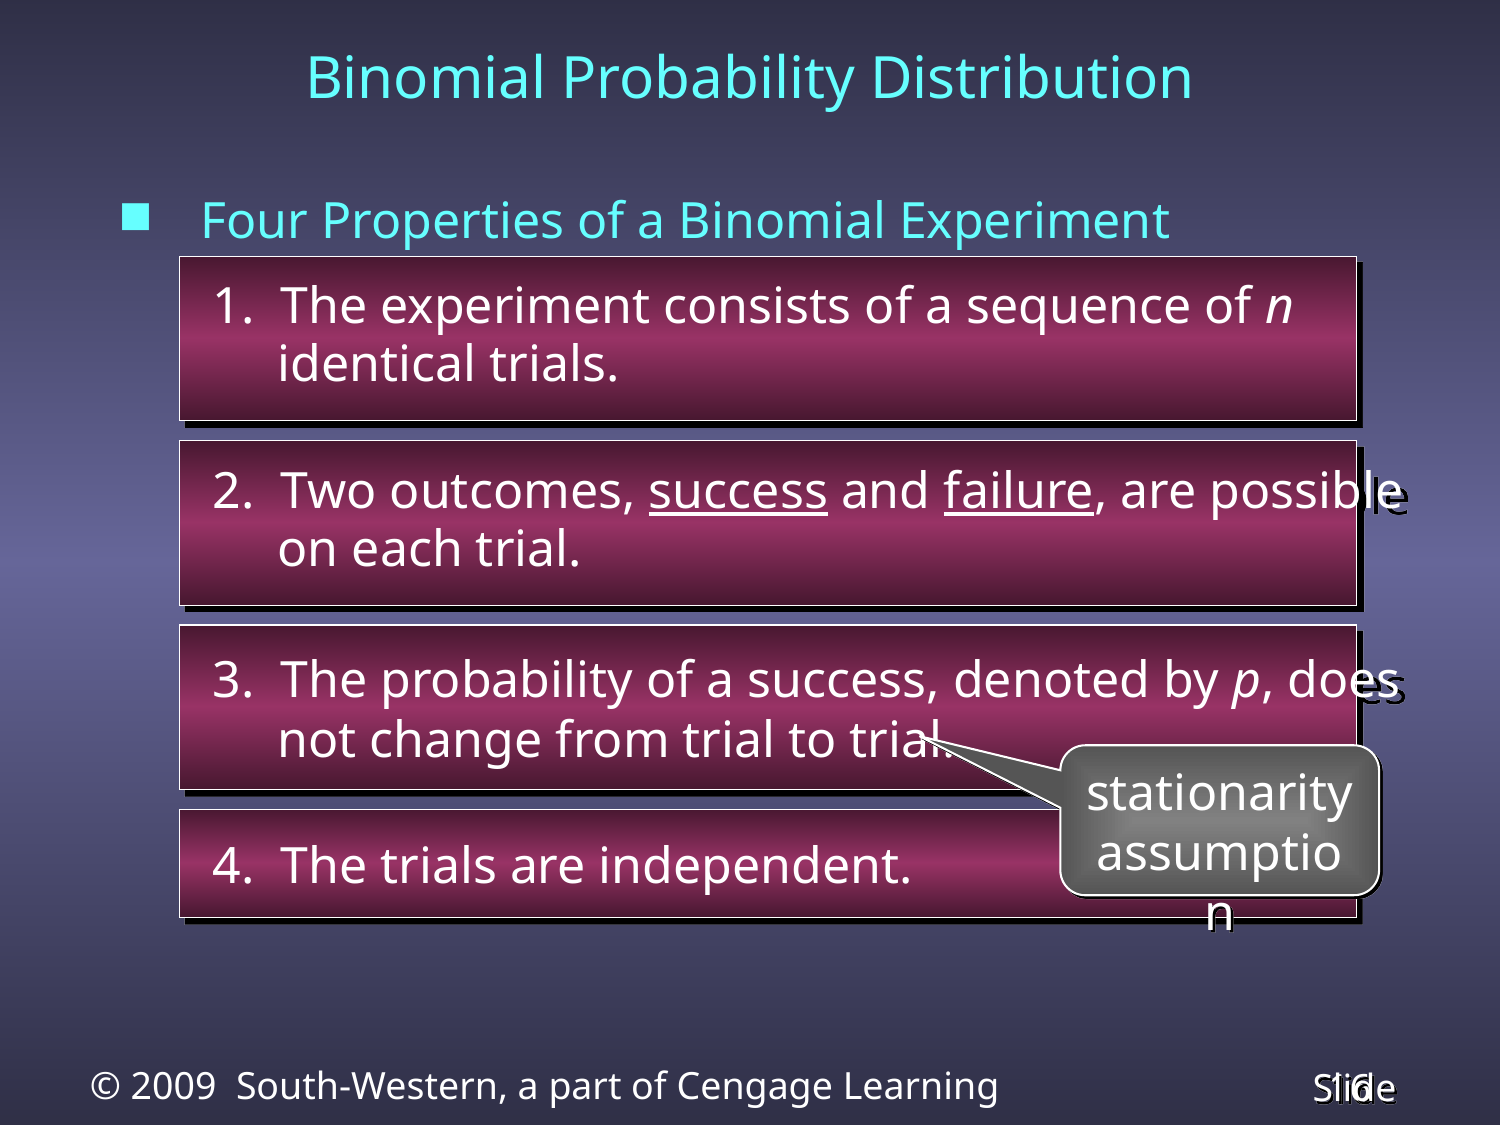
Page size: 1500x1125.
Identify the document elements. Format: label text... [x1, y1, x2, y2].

text_box 3. The probability of a success, denoted by p, does not change from trial to trial. [179, 624, 1357, 790]
text_box Binomial Probability Distribution [112, 8, 1388, 143]
text_box 1. The experiment consists of a sequence of n identical trials. [179, 256, 1357, 421]
text_box 4. The trials are independent. [179, 809, 1357, 918]
list Four Properties of a Binomial Experiment [110, 181, 1405, 932]
text_box 2. Two outcomes, success and failure, are possible on each trial. [179, 440, 1357, 606]
text_box stationarity assumption [919, 736, 1380, 896]
